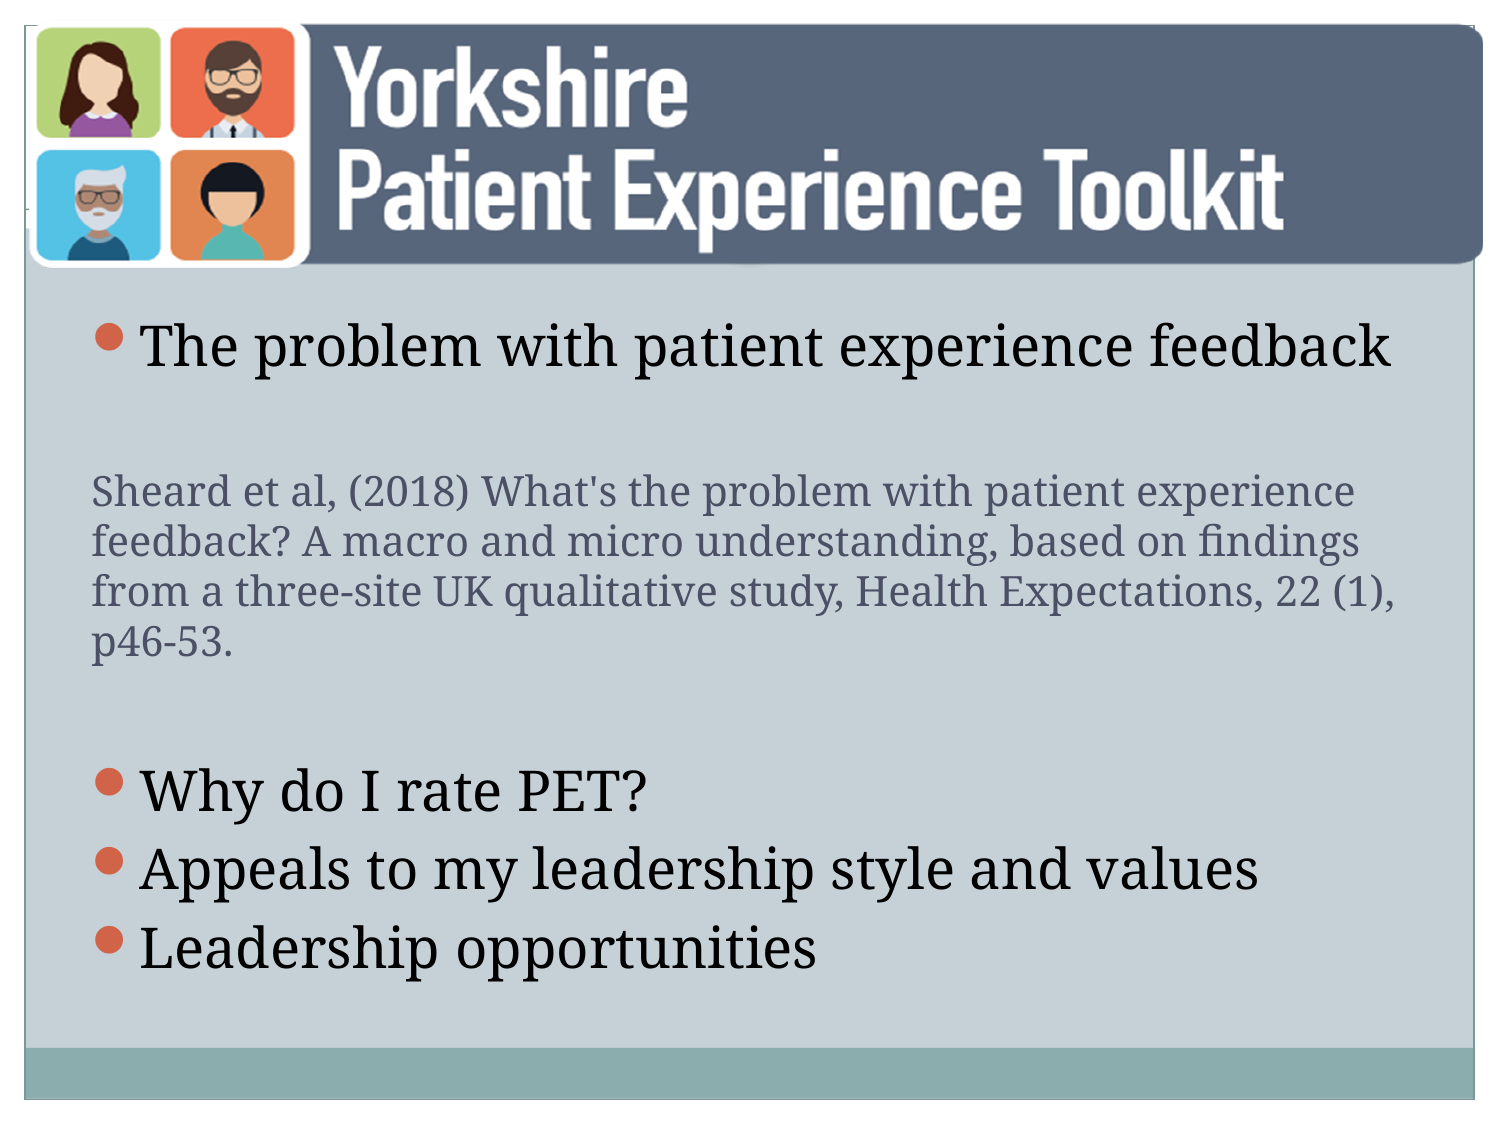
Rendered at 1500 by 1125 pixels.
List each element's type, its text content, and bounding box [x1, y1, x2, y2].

picture [29, 18, 1483, 268]
list The problem with patient experience feedback Sheard et al, (2018) What's the problem with patient experience feedback? A macro and micro understanding, based on findings from a three‐site UK qualitative study, Health Expectations, 22 (1), p46-53. Why do I rate PET? Appeals to my leadership style and values Leadership opportunities [76, 302, 1427, 1046]
